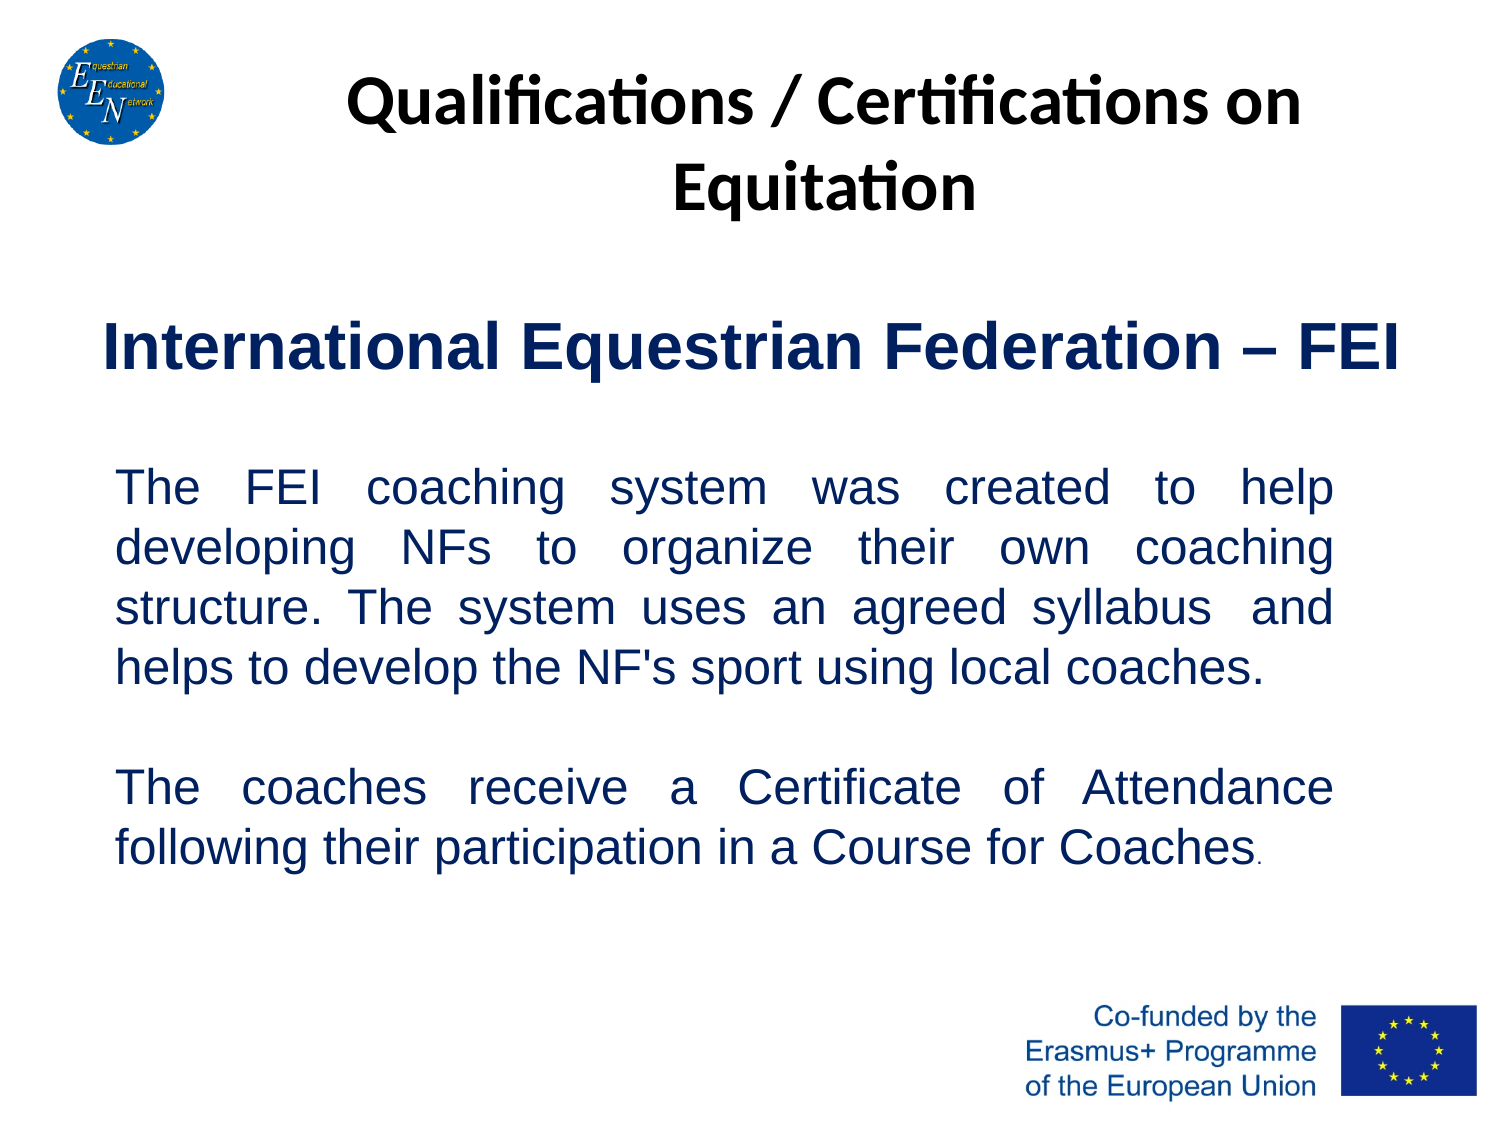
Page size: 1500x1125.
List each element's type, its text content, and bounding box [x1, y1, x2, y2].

picture [998, 978, 1500, 1122]
picture [37, 37, 184, 147]
text_box International Equestrian Federation – FEI [87, 295, 1450, 391]
text_box The FEI coaching system was created to help developing NFs to organize their own coaching structure. The system uses an agreed syllabus and helps to develop the NF's sport using local coaches. The coaches receive a Certificate of Attendance following their participation in a Course for Coaches. [99, 446, 1350, 882]
title Qualifications / Certifications on Equitation [225, 45, 1425, 233]
